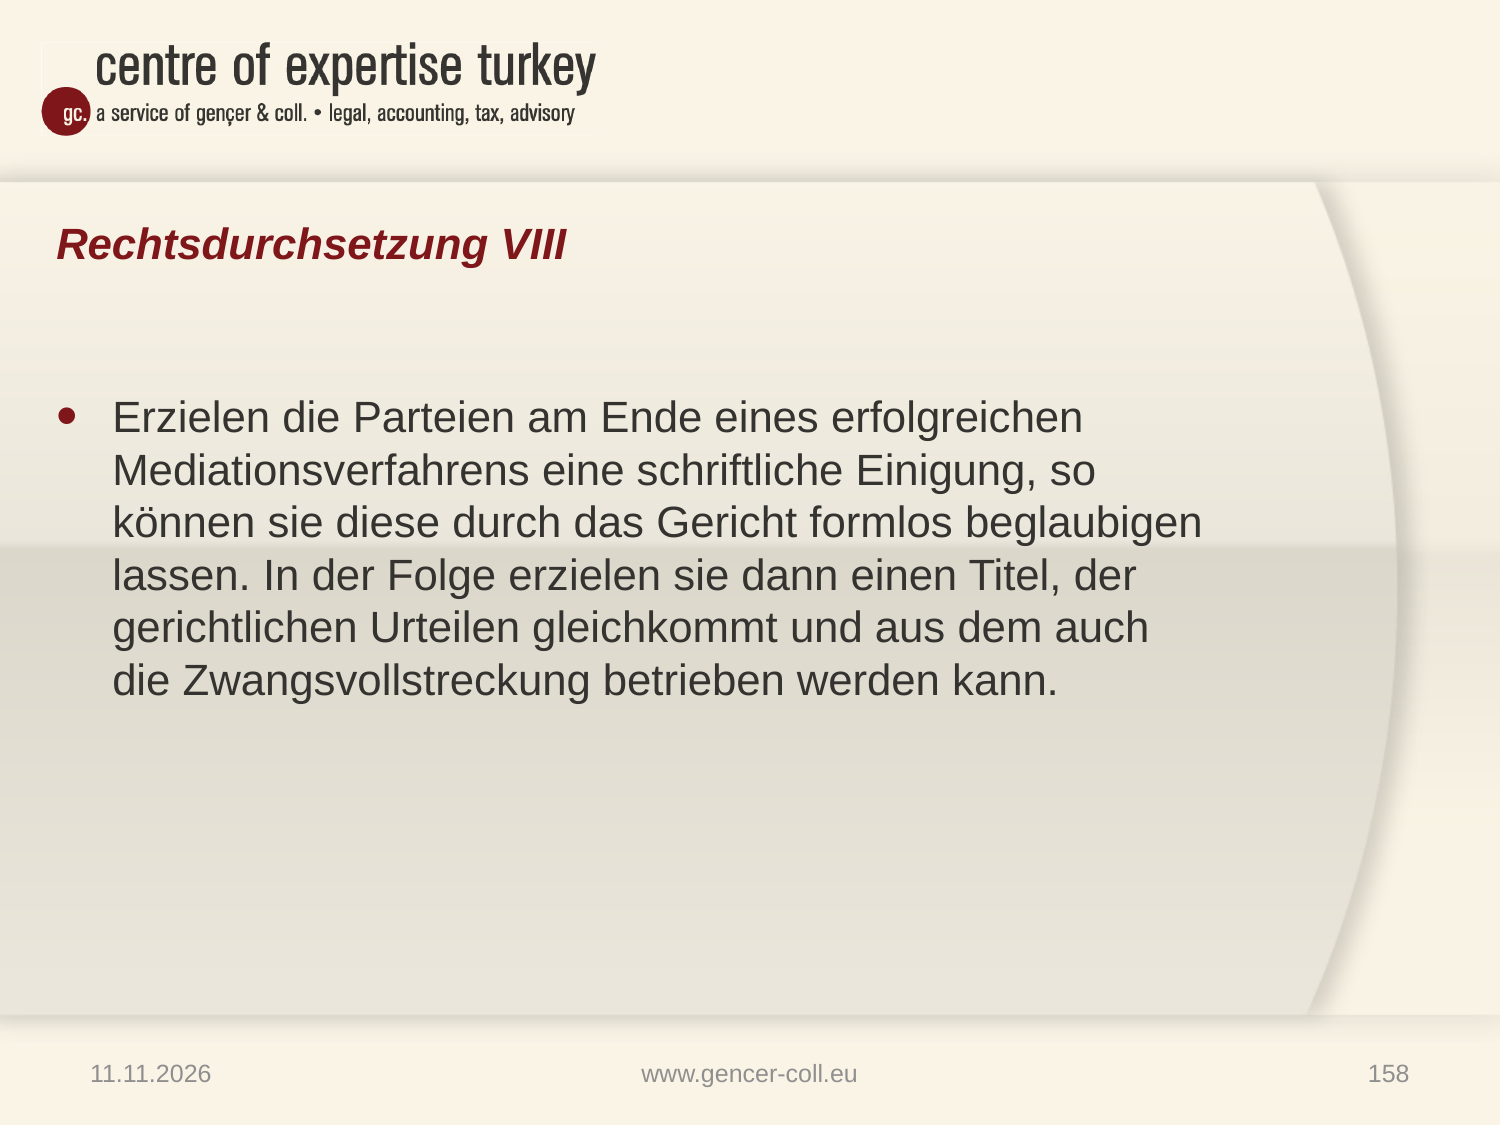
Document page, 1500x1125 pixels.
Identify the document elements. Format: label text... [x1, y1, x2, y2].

slide_number 158 [1074, 1042, 1425, 1103]
title Rechtsdurchsetzung VIII [41, 208, 1223, 279]
list Erzielen die Parteien am Ende eines erfolgreichen Mediationsverfahrens eine schriftliche Einigung, so können sie diese durch das Gericht formlos beglaubigen lassen. In der Folge erzielen sie dann einen Titel, der gerichtlichen Urteilen gleichkommt und aus dem auch die Zwangsvollstreckung betrieben werden kann. [41, 326, 1223, 988]
picture [0, 0, 1500, 1125]
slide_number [75, 1042, 425, 1103]
footer www.gencer-coll.eu [512, 1042, 988, 1103]
